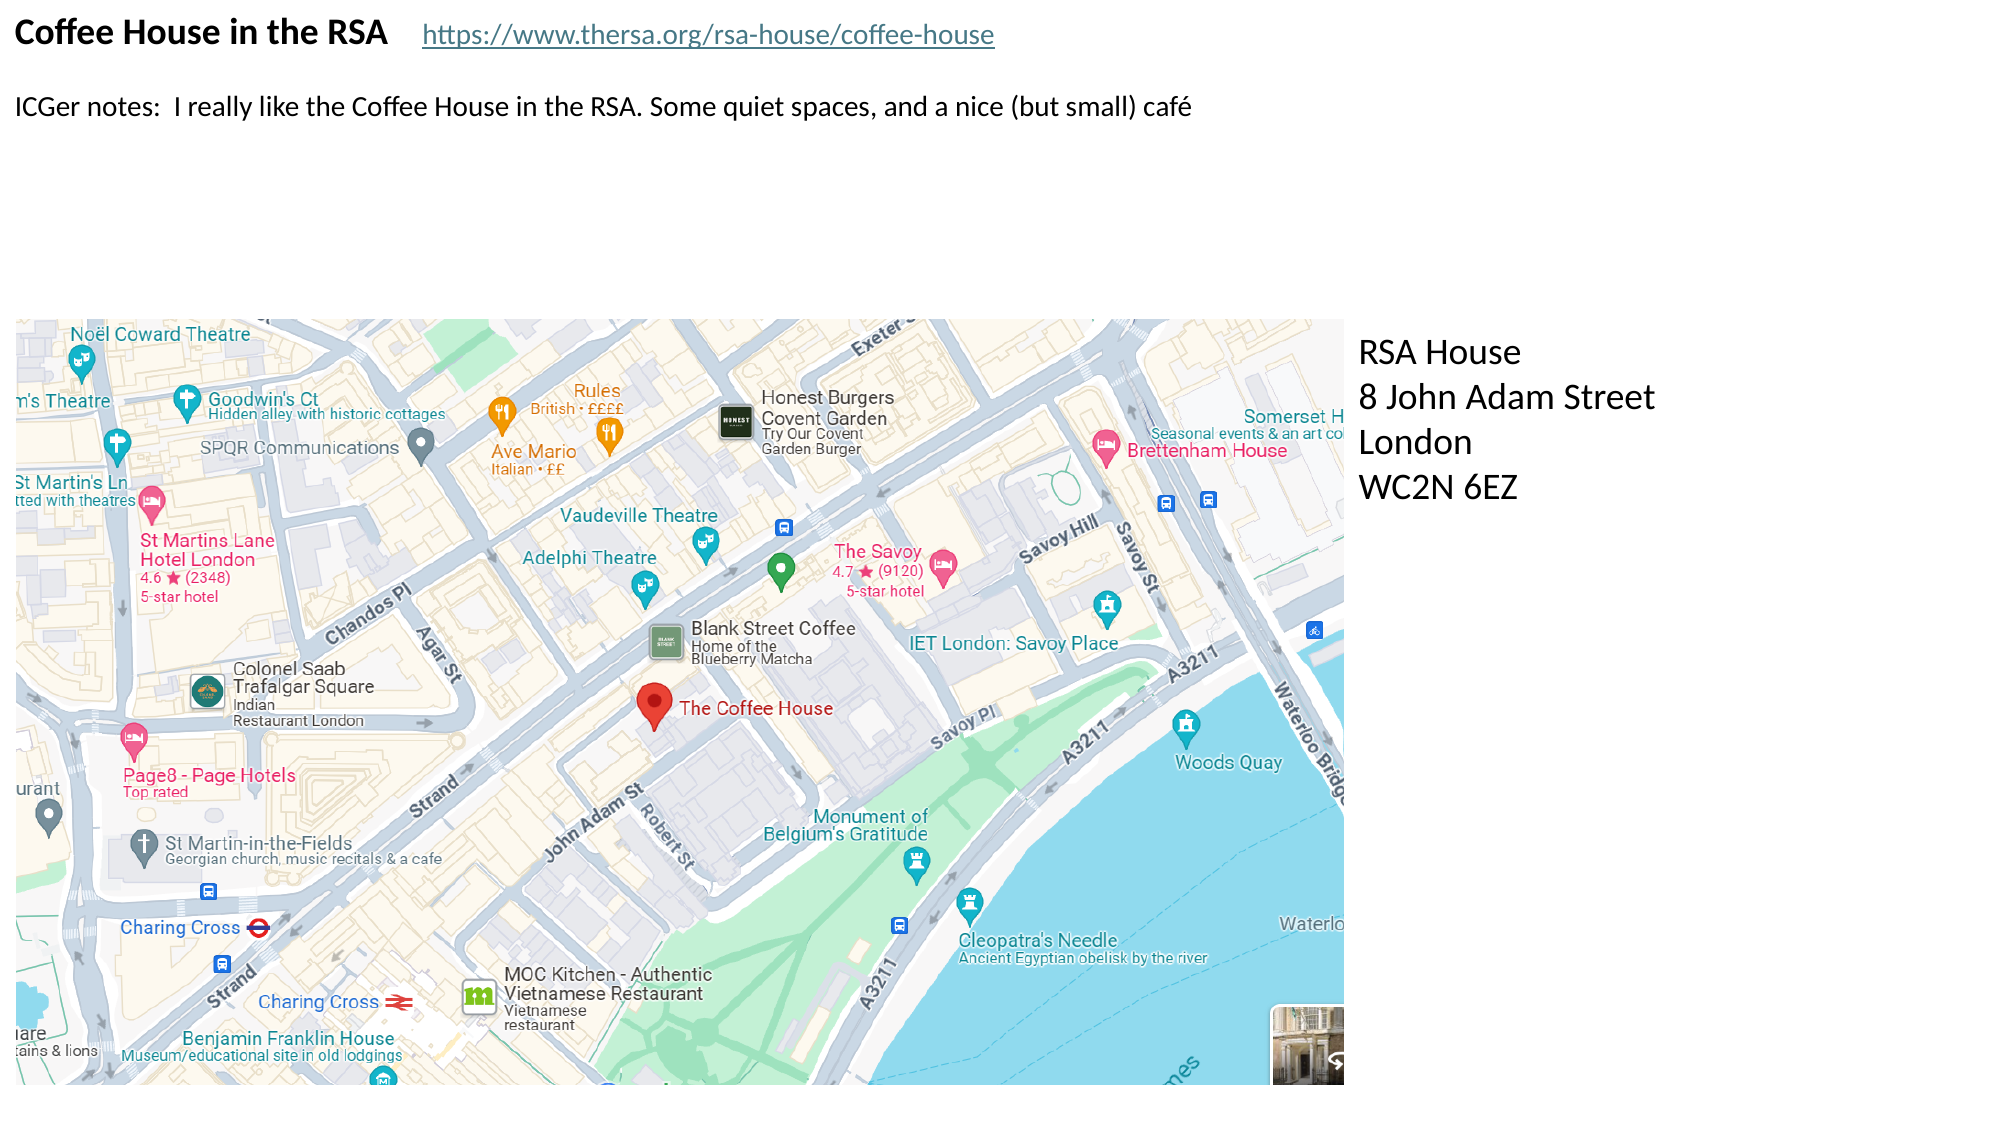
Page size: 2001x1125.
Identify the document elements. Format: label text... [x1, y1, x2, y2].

picture [15, 319, 1345, 1086]
text_box Coffee House in the RSA https://www.thersa.org/rsa-house/coffee-house ICGer notes: I really like the Coffee House in the RSA. Some quiet spaces, and a nice (but small) café [0, 0, 1902, 130]
text_box RSA House 8 John Adam Street London WC2N 6EZ [1345, 319, 1975, 515]
